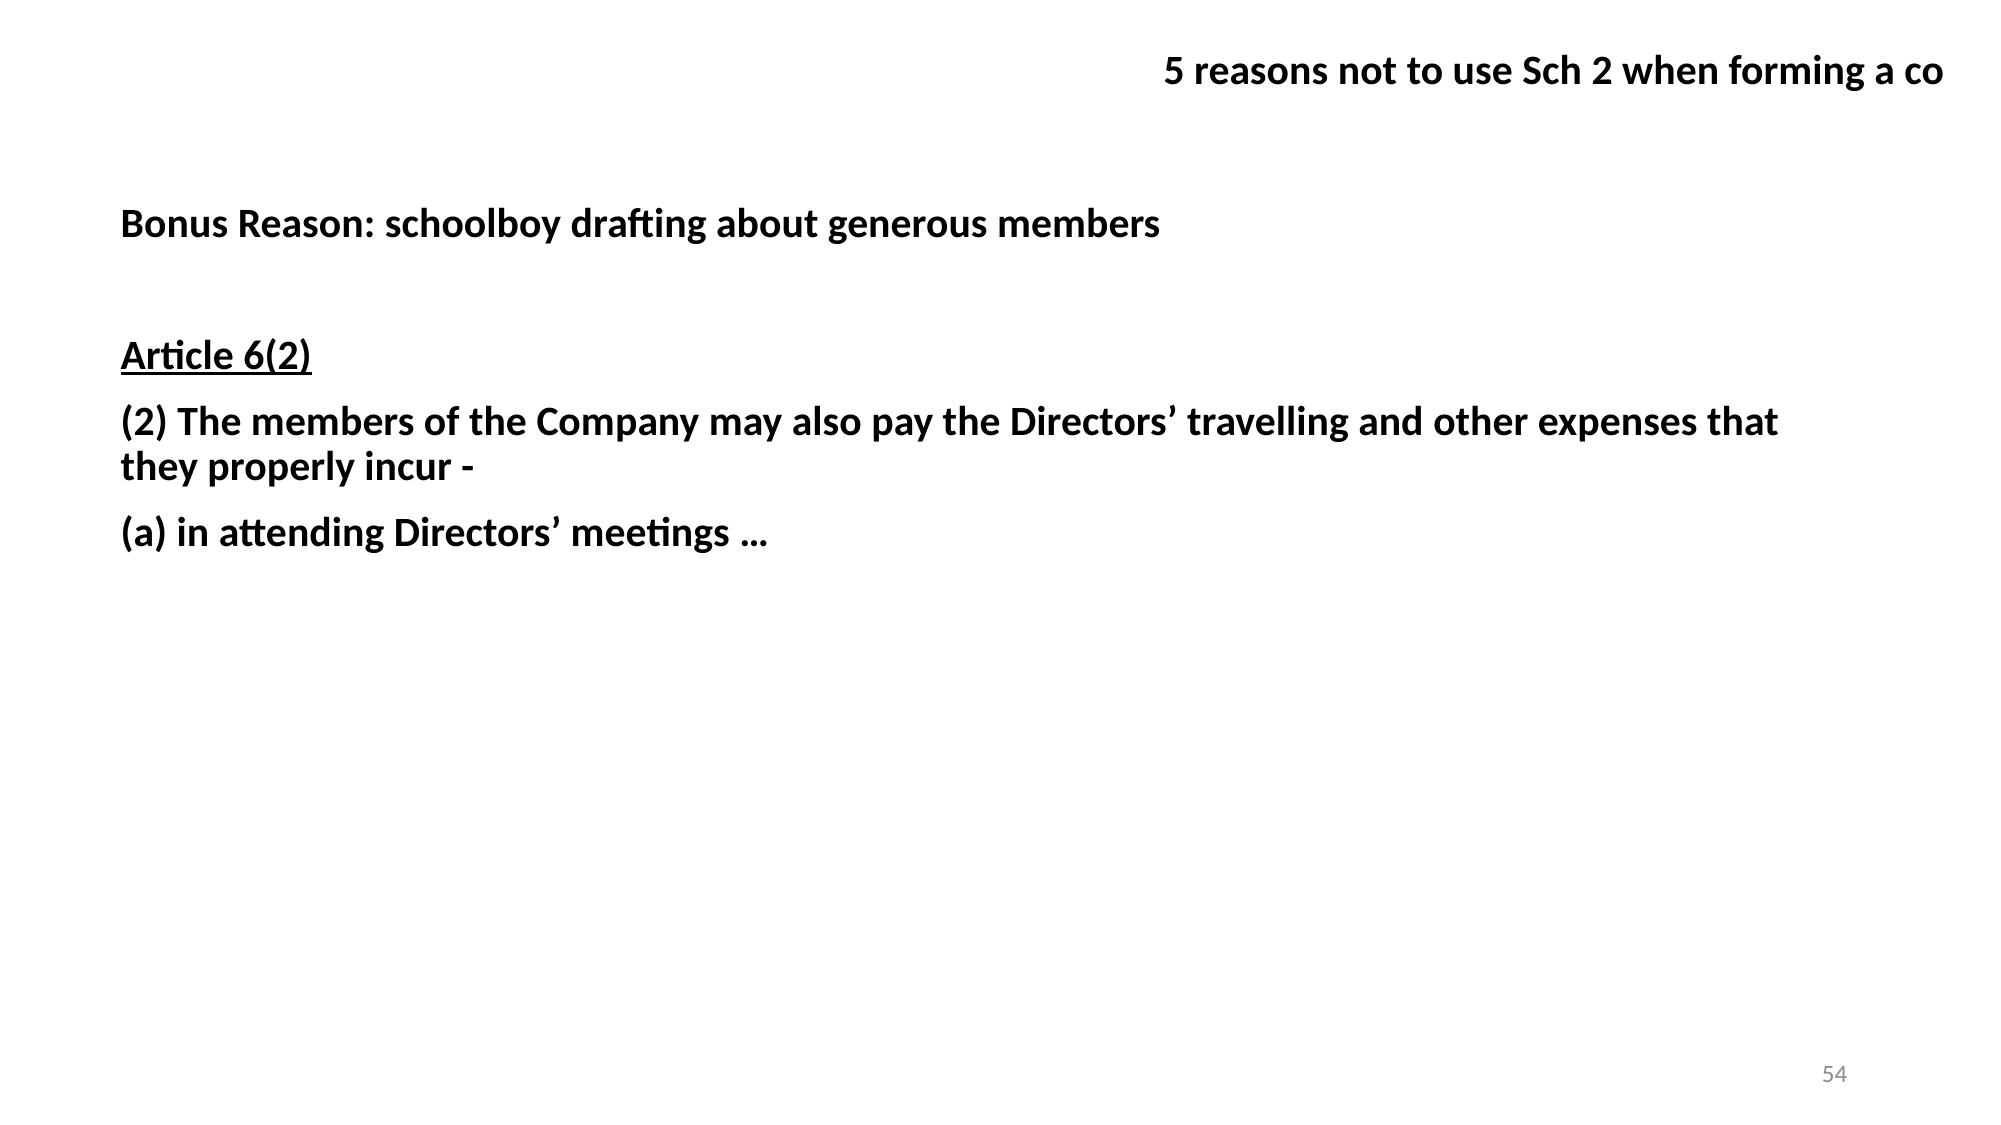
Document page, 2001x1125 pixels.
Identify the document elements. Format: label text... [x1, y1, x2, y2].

title 5 reasons not to use Sch 2 when forming a co [0, 17, 1960, 125]
list Bonus Reason: schoolboy drafting about generous members Article 6(2) (2) The members of the Company may also pay the Directors’ travelling and other expenses that they properly incur - (a) in attending Directors’ meetings … [105, 194, 1863, 1014]
slide_number 54 [1412, 1042, 1863, 1103]
